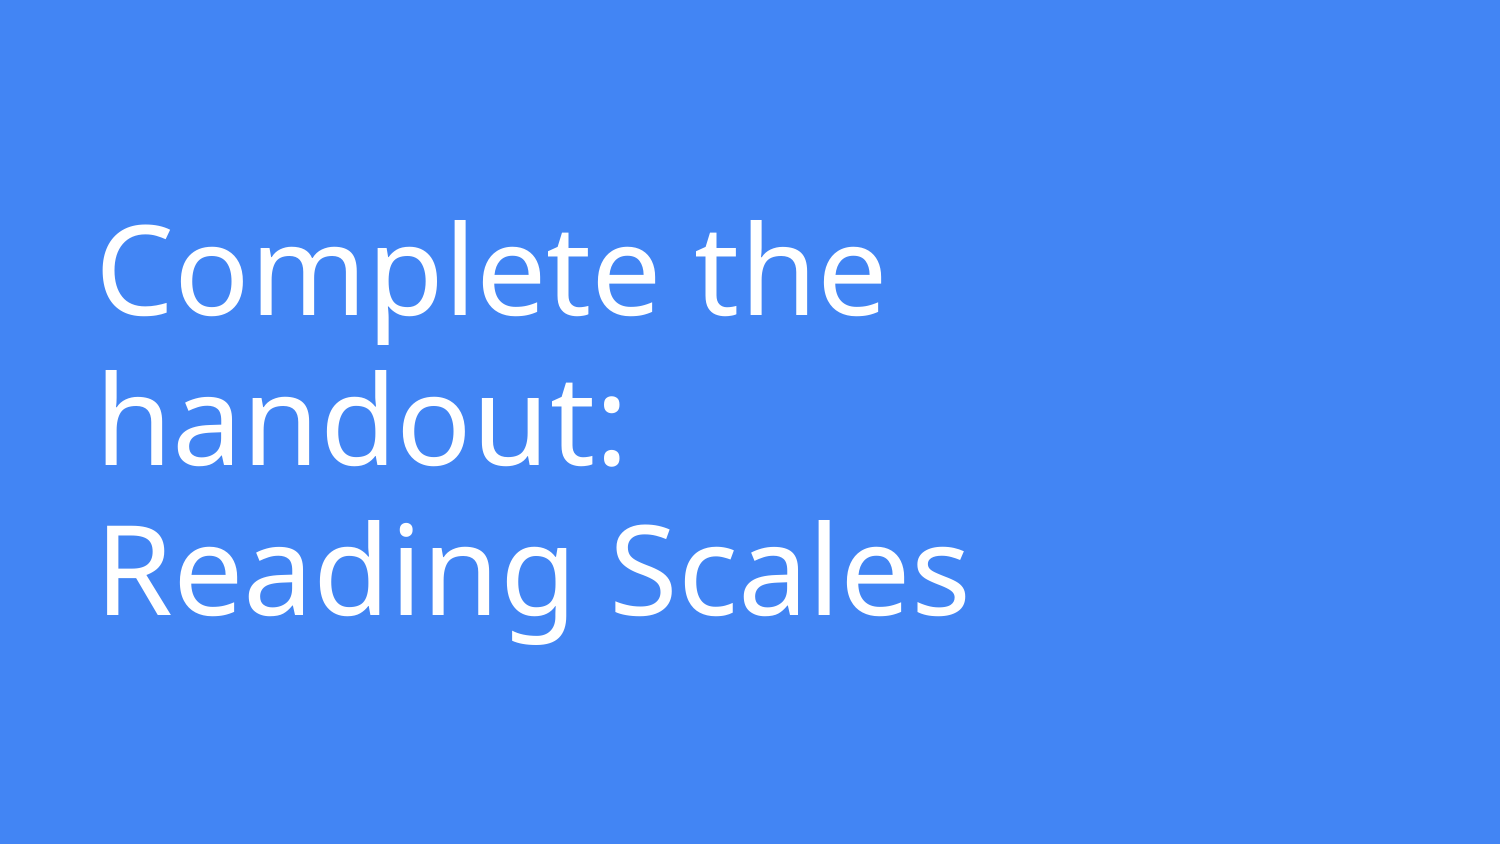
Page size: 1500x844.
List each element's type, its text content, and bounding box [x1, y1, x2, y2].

title Complete the handout: Reading Scales [80, 80, 1102, 752]
